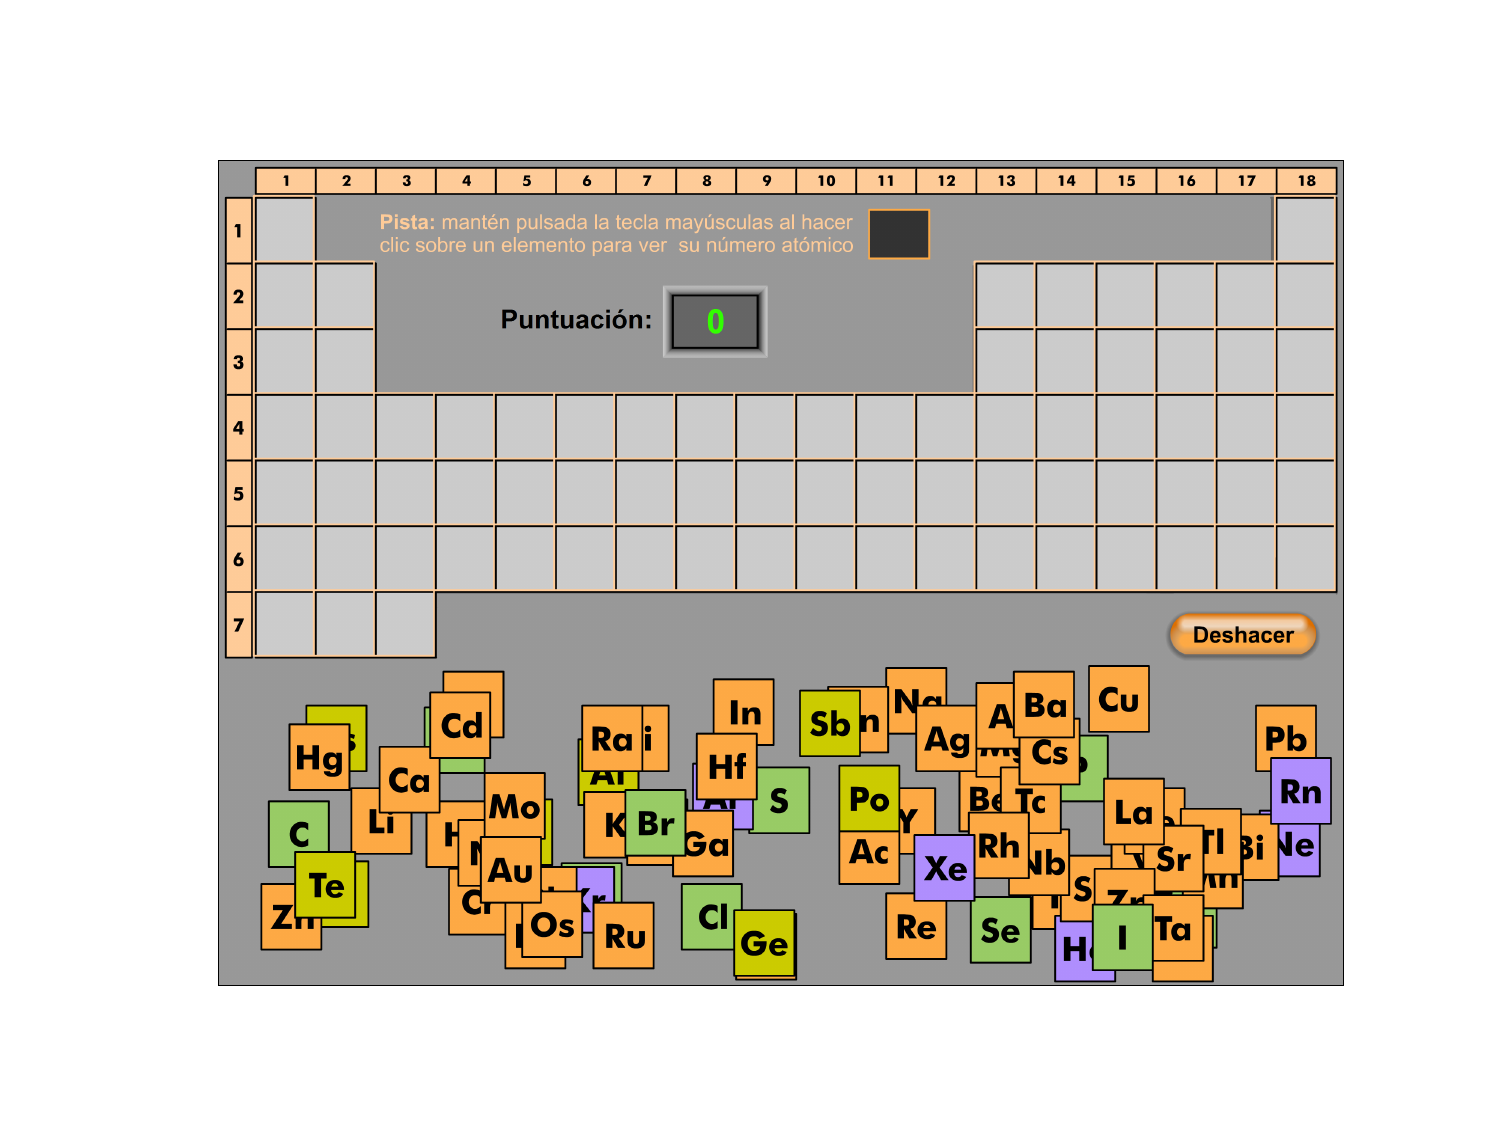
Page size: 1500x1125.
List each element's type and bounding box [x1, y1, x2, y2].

picture [219, 161, 1343, 985]
